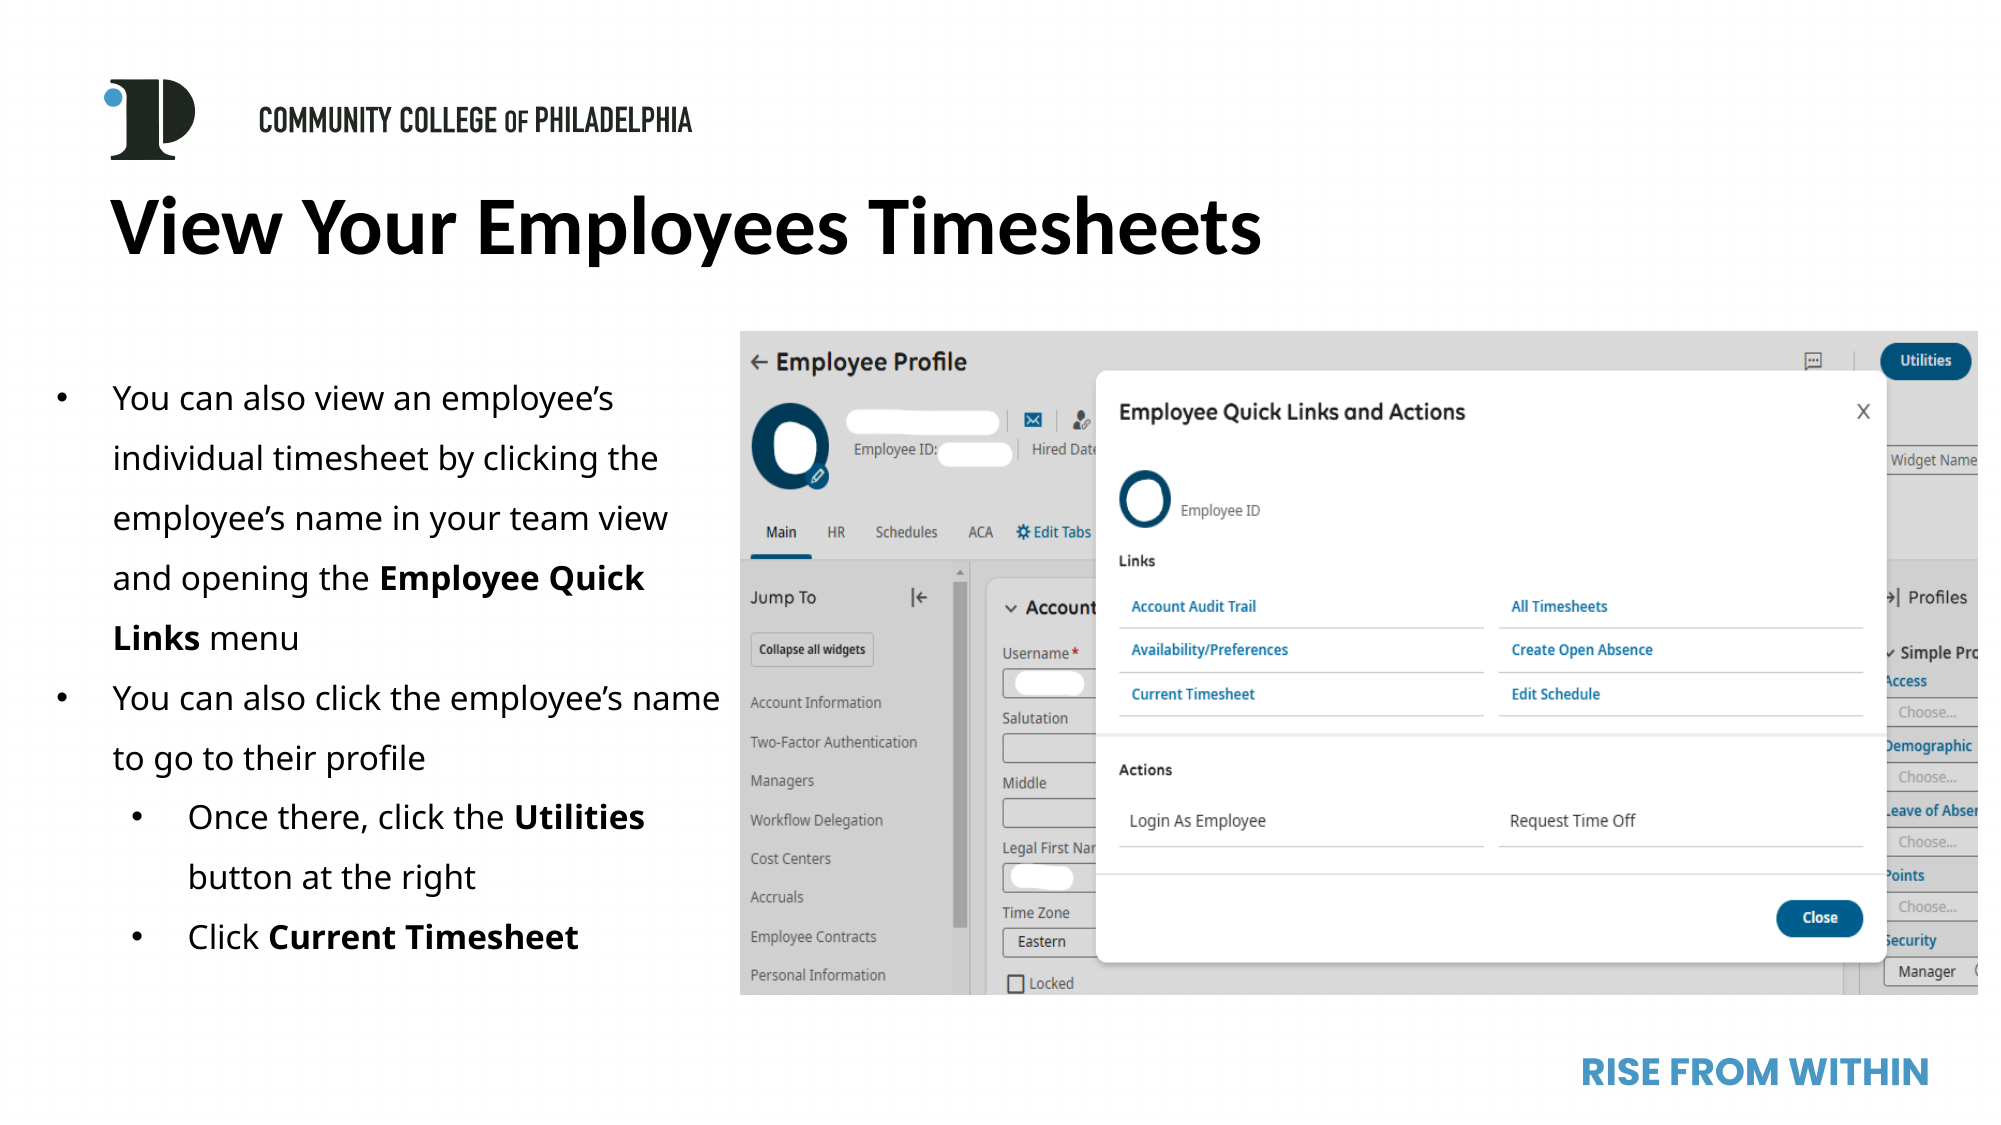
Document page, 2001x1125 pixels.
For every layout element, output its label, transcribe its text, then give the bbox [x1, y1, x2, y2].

picture [0, 0, 2001, 1125]
text_box You can also view an employee’s individual timesheet by clicking the employee’s name in your team view and opening the Employee Quick Links menu You can also click the employee’s name to go to their profile Once there, click the Utilities button at the right Click Current Timesheet [41, 349, 737, 964]
text_box View Your Employees Timesheets [95, 164, 1905, 279]
